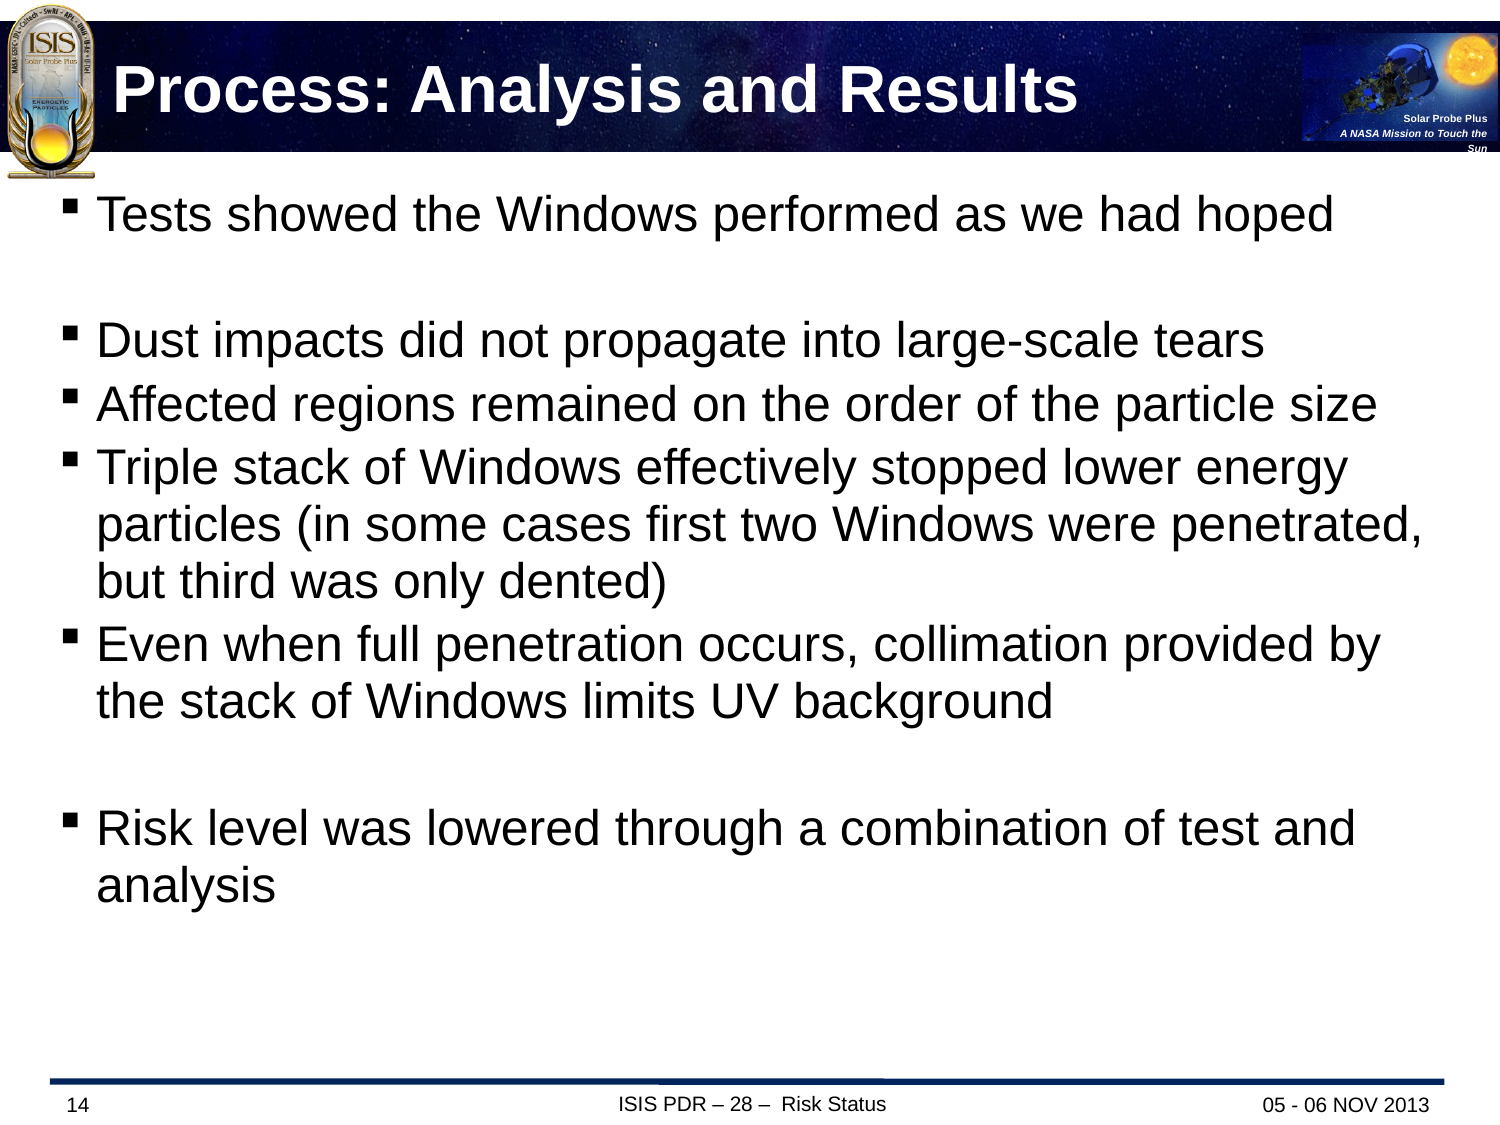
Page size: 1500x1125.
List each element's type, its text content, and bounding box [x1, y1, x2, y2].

picture [0, 1, 1500, 180]
list Tests showed the Windows performed as we had hoped Dust impacts did not propagate into large-scale tears Affected regions remained on the order of the particle size Triple stack of Windows effectively stopped lower energy particles (in some cases first two Windows were penetrated, but third was only dented) Even when full penetration occurs, collimation provided by the stack of Windows limits UV background Risk level was lowered through a combination of test and analysis [58, 185, 1442, 1046]
title Process: Analysis and Results [111, 30, 1294, 142]
